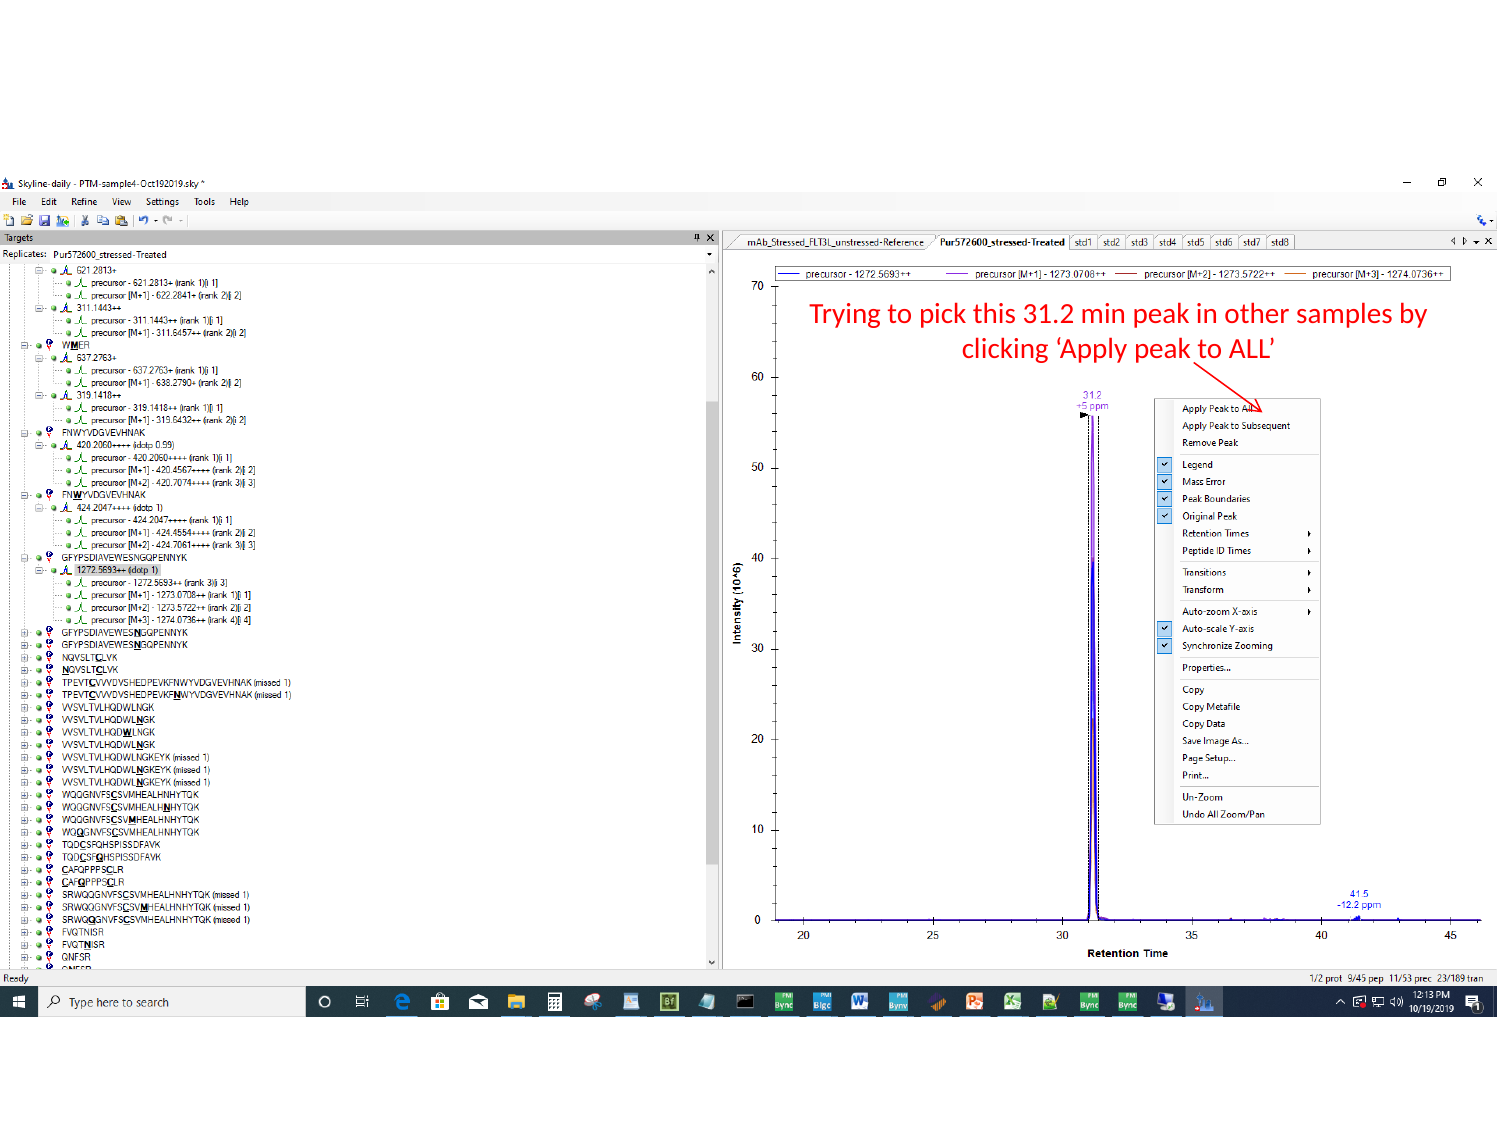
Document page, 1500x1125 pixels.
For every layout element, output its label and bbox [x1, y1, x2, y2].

text_box [1193, 362, 1263, 413]
picture [0, 174, 1498, 1018]
